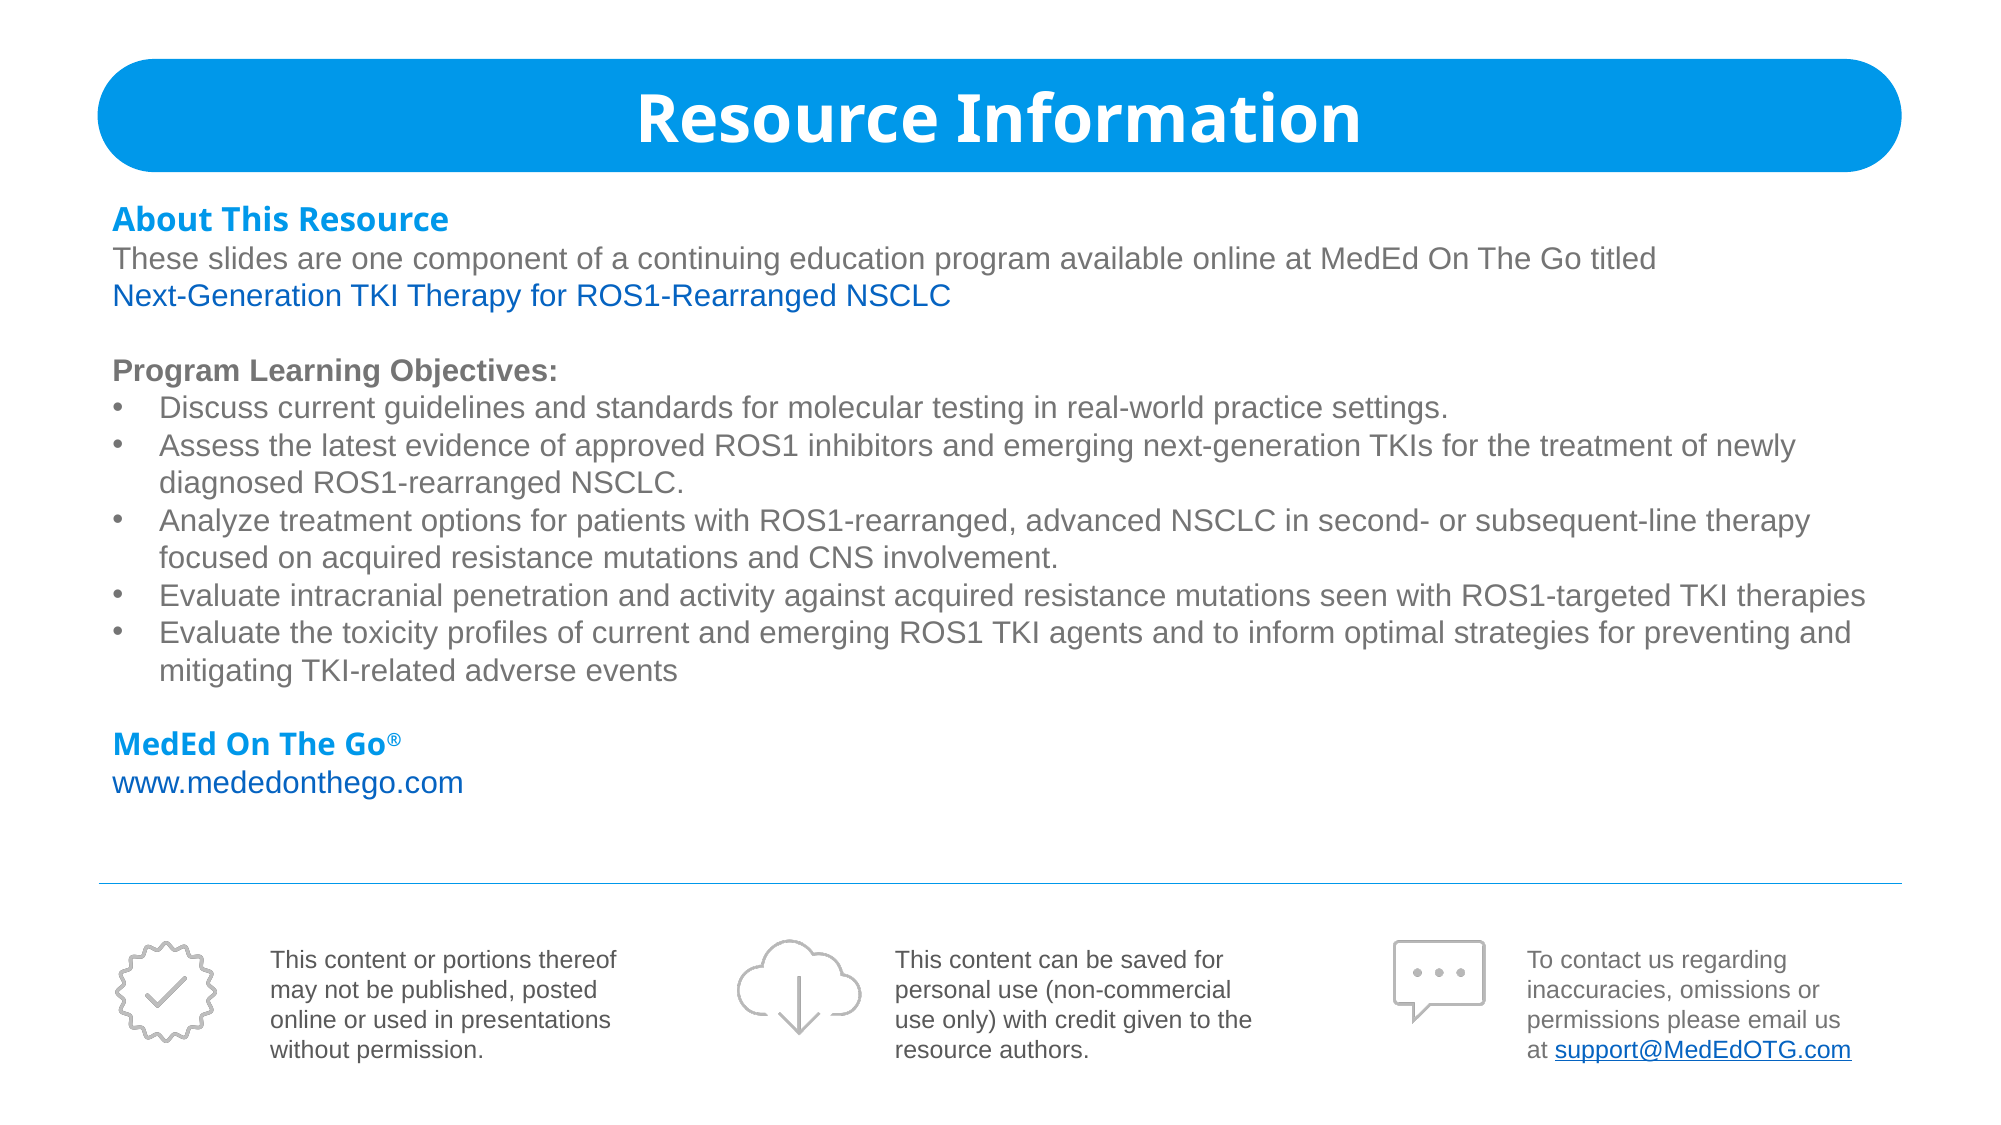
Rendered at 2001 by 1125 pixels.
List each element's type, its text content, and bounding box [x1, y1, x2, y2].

text_box About This Resource These slides are one component of a continuing education program available online at MedEd On The Go titled Next-Generation TKI Therapy for ROS1-Rearranged NSCLC Program Learning Objectives: Discuss current guidelines and standards for molecular testing in real-world practice settings. Assess the latest evidence of approved ROS1 inhibitors and emerging next-generation TKIs for the treatment of newly diagnosed ROS1-rearranged NSCLC. Analyze treatment options for patients with ROS1-rearranged, advanced NSCLC in second- or subsequent-line therapy focused on acquired resistance mutations and CNS involvement. Evaluate intracranial penetration and activity against acquired resistance mutations seen with ROS1-targeted TKI therapies Evaluate the toxicity profiles of current and emerging ROS1 TKI agents and to inform optimal strategies for preventing and mitigating TKI-related adverse events MedEd On The Go® www.mededonthego.com [97, 190, 1902, 847]
text_box Resource Information [97, 58, 1902, 173]
text_box This content or portions thereof may not be published, posted online or used in presentations without permission. [255, 936, 684, 1071]
picture [101, 940, 231, 1047]
text_box To contact us regarding inaccuracies, omissions or permissions please email us at support@MedEdOTG.com [1512, 936, 1868, 1071]
picture [1373, 917, 1504, 1047]
text_box This content can be saved for personal use (non-commercial use only) with credit given to the resource authors. [880, 936, 1286, 1071]
picture [734, 922, 865, 1053]
